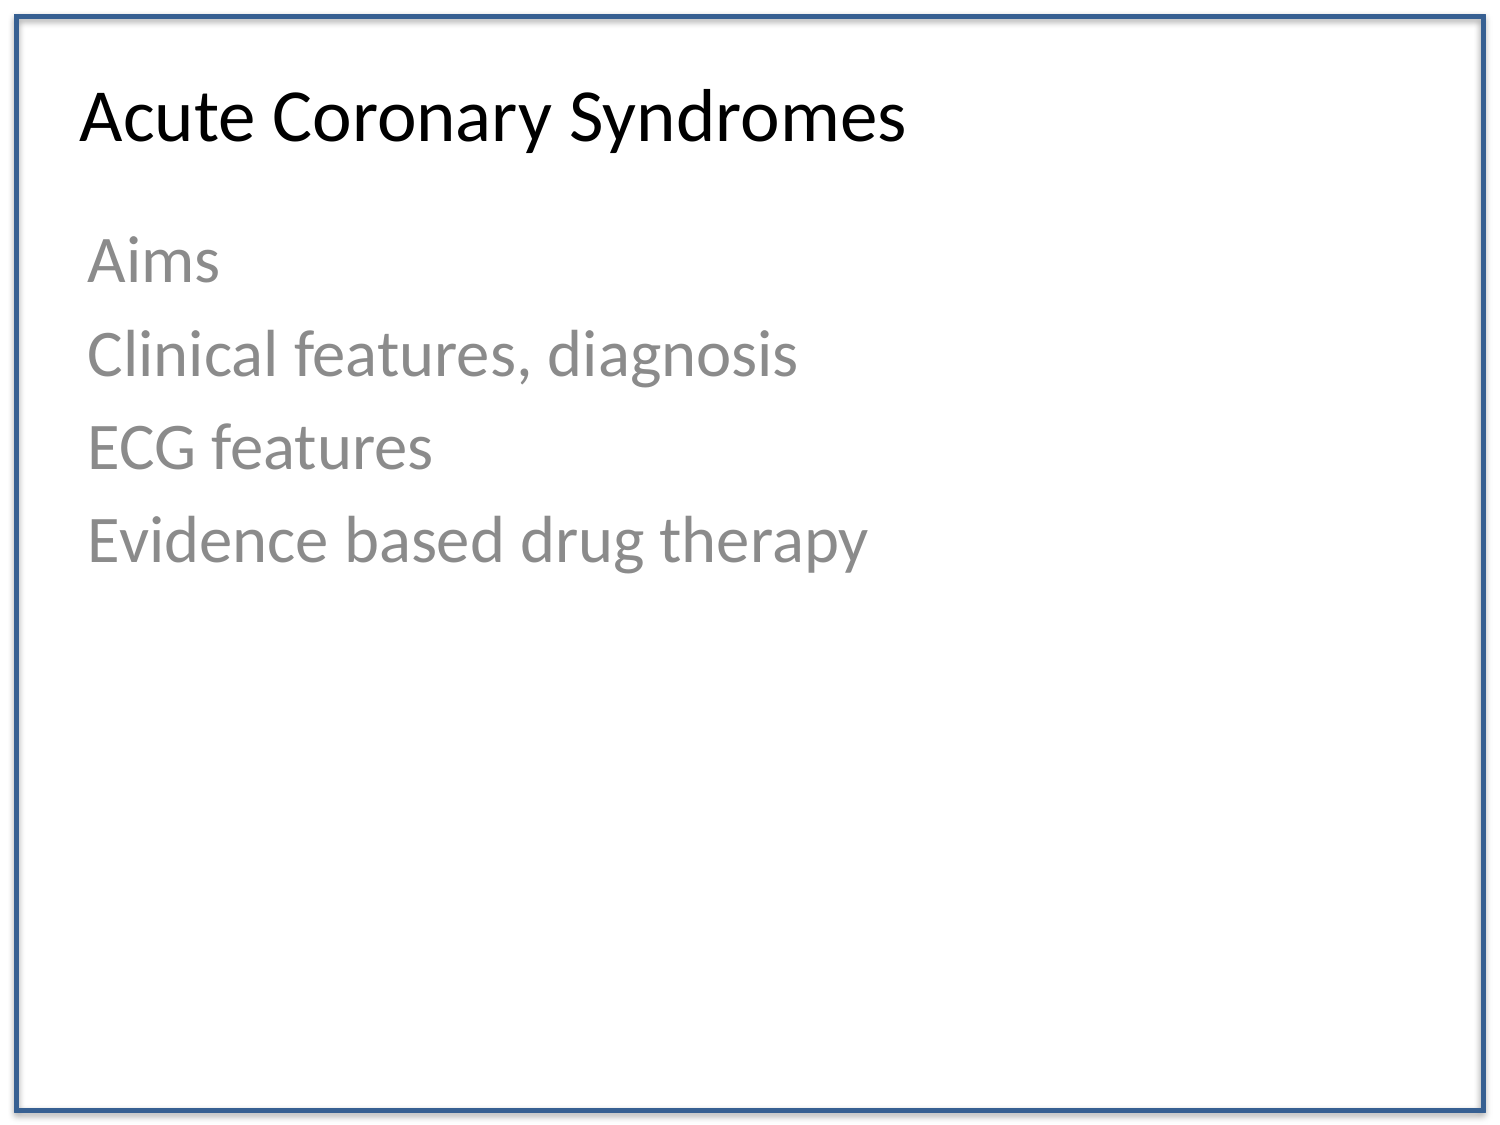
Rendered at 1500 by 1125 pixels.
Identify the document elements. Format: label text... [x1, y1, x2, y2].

subtitle Aims Clinical features, diagnosis ECG features Evidence based drug therapy [72, 208, 1123, 617]
text_box [14, 14, 1486, 1113]
title Acute Coronary Syndromes [64, 27, 1340, 201]
